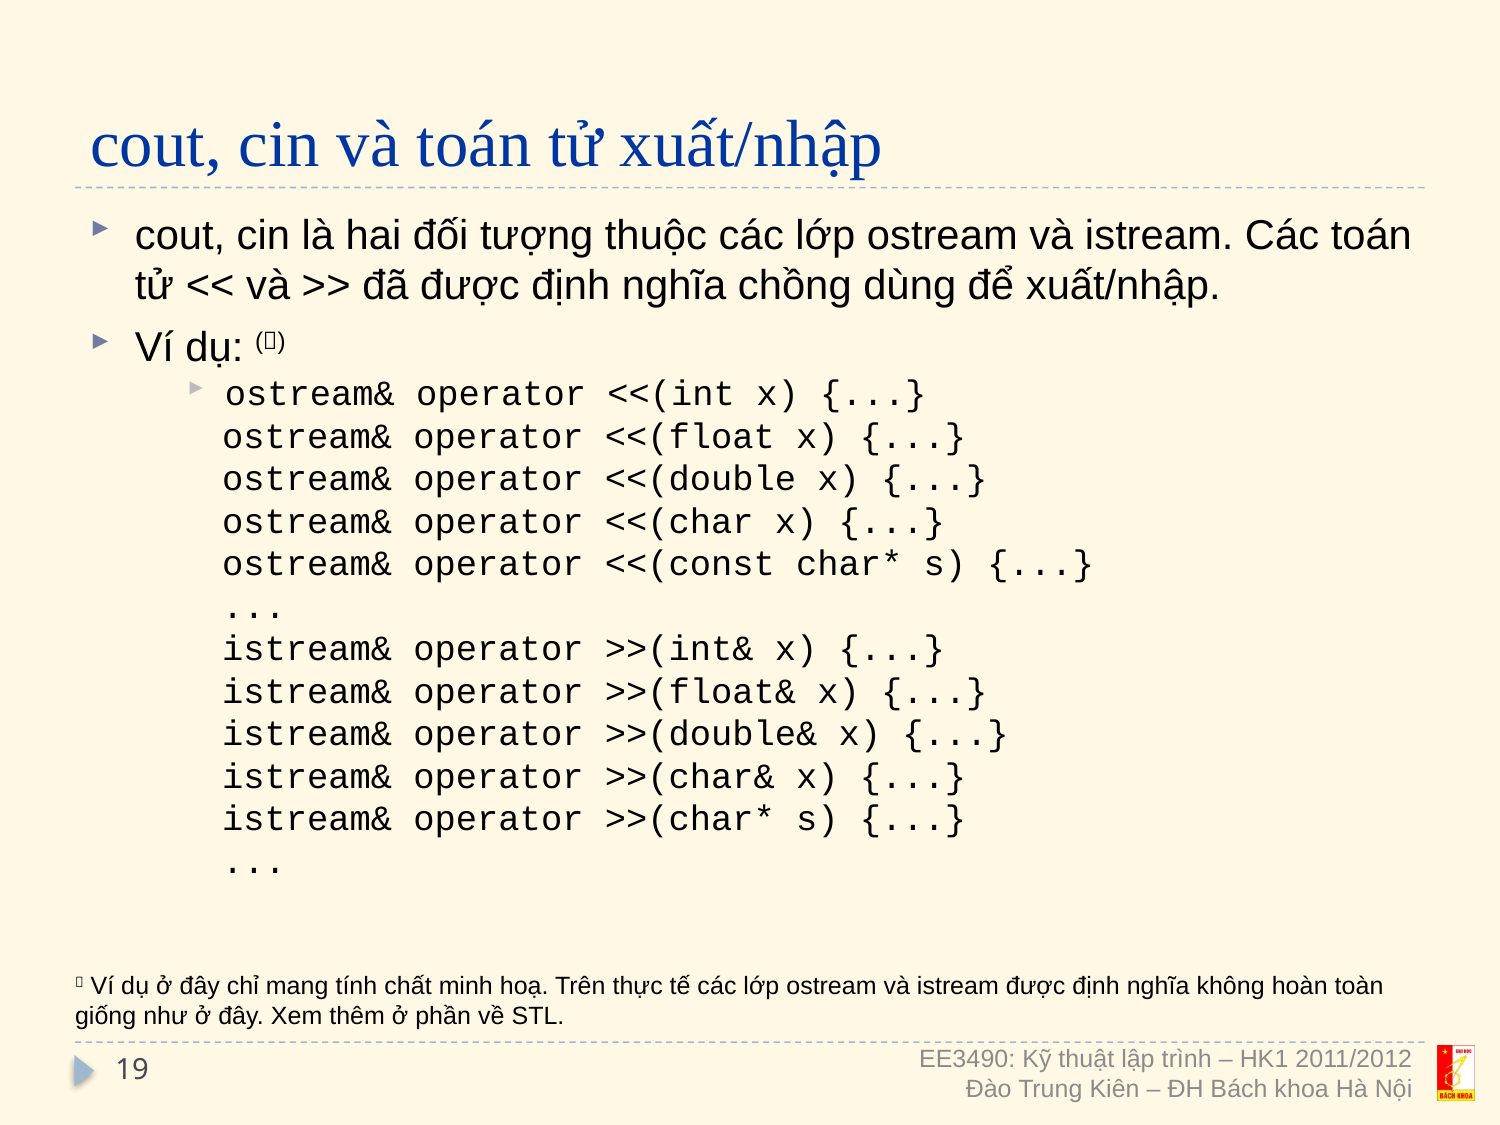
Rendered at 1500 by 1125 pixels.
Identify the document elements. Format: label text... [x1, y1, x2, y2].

list cout, cin là hai đối tượng thuộc các lớp ostream và istream. Các toán tử << và >> đã được định nghĩa chồng dùng để xuất/nhập. Ví dụ: () ostream& operator <<(int x) {...} ostream& operator <<(float x) {...} ostream& operator <<(double x) {...} ostream& operator <<(char x) {...} ostream& operator <<(const char* s) {...} ... istream& operator >>(int& x) {...} istream& operator >>(float& x) {...} istream& operator >>(double& x) {...} istream& operator >>(char& x) {...} istream& operator >>(char* s) {...} ... [74, 199, 1438, 1011]
title cout, cin và toán tử xuất/nhập [74, 24, 1426, 188]
footer EE3490: Kỹ thuật lập trình – HK1 2011/2012 Đào Trung Kiên – ĐH Bách khoa Hà Nội [512, 1042, 1429, 1103]
slide_number 19 [100, 1042, 426, 1103]
picture [1437, 1045, 1475, 1101]
text_box  Ví dụ ở đây chỉ mang tính chất minh hoạ. Trên thực tế các lớp ostream và istream được định nghĩa không hoàn toàn giống như ở đây. Xem thêm ở phần về STL. [74, 962, 1425, 1038]
